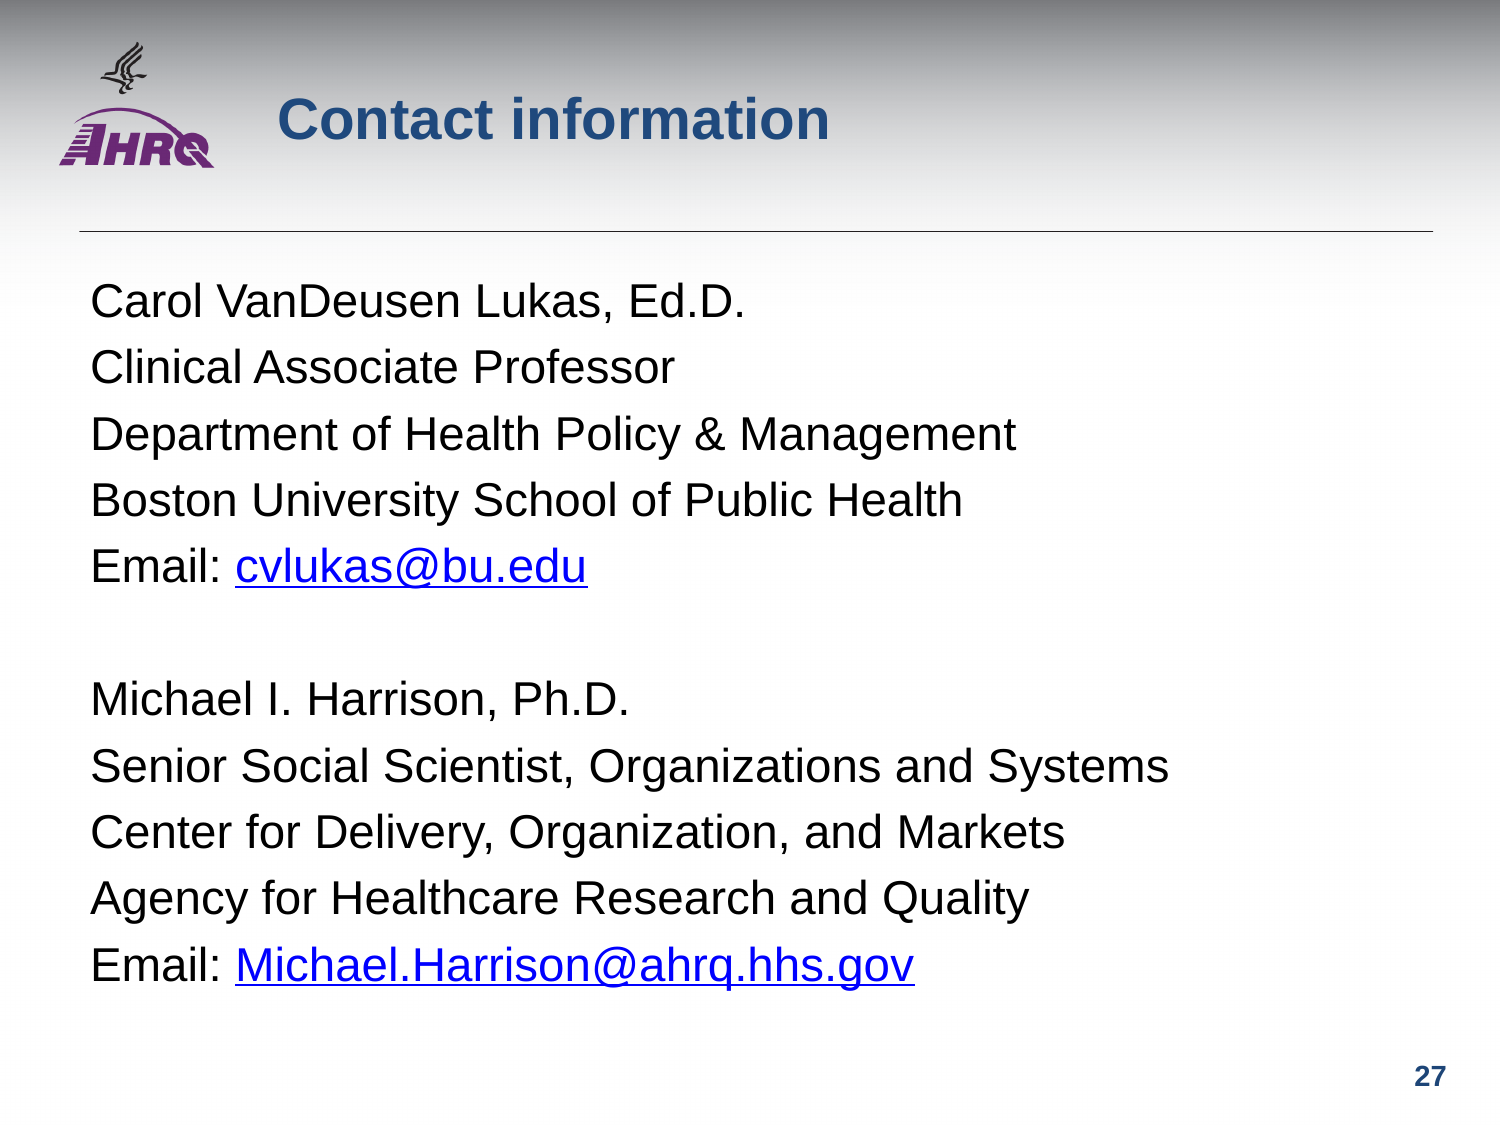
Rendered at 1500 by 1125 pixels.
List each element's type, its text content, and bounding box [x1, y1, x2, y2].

title Contact information [262, 45, 1425, 188]
text_box 27 [1321, 1032, 1447, 1093]
picture [0, 0, 1500, 1125]
list Carol VanDeusen Lukas, Ed.D. Clinical Associate Professor Department of Health Policy & Management Boston University School of Public Health Email: cvlukas@bu.edu Michael I. Harrison, Ph.D. Senior Social Scientist, Organizations and Systems Center for Delivery, Organization, and Markets Agency for Healthcare Research and Quality Email: Michael.Harrison@ahrq.hhs.gov [75, 262, 1425, 1005]
